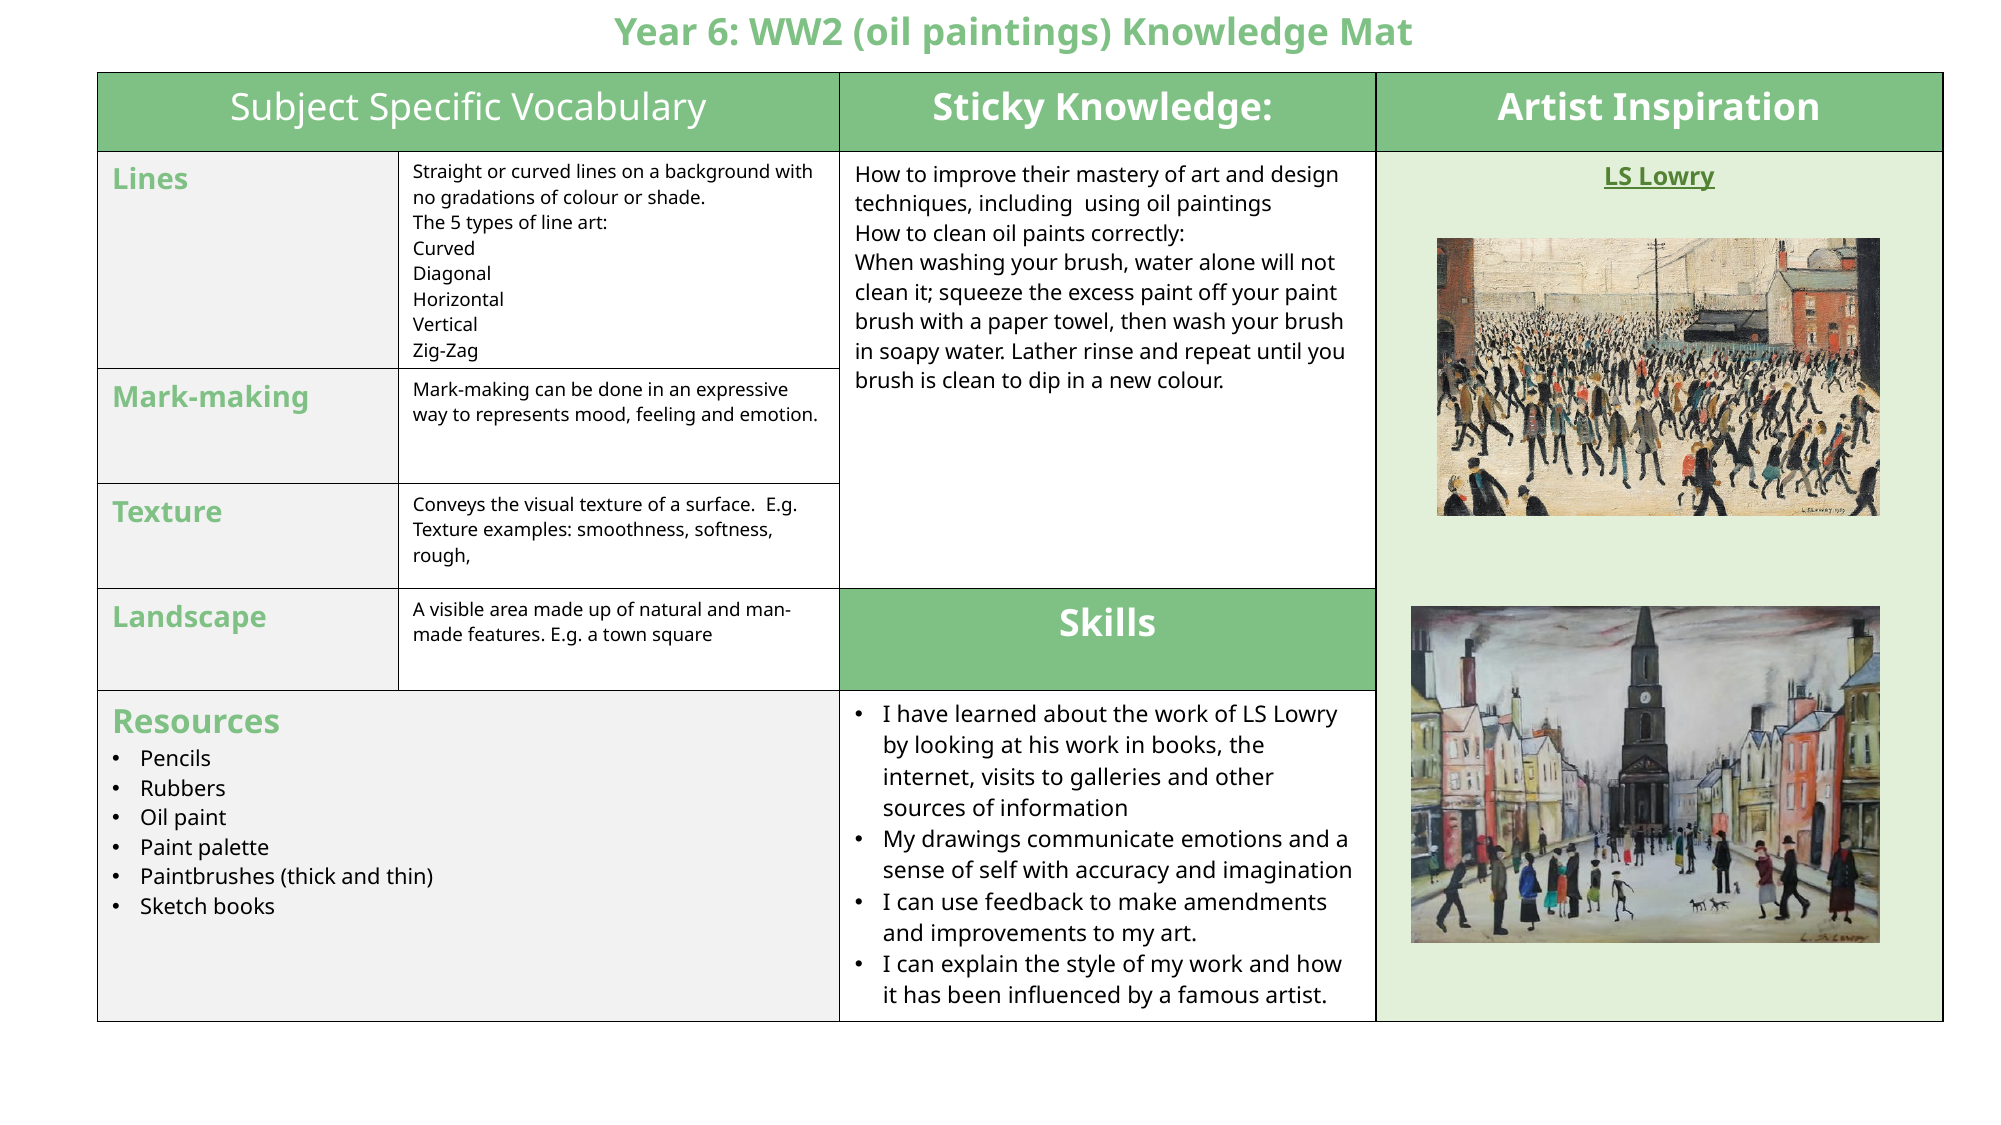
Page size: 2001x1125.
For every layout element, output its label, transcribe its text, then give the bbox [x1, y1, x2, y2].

table_cell How to improve their mastery of art and design techniques, including using oil paintings How to clean oil paints correctly: When washing your brush, water alone will not clean it; squeeze the excess paint off your paint brush with a paper towel, then wash your brush in soapy water. Lather rinse and repeat until you brush is clean to dip in a new colour. [840, 152, 1375, 588]
picture [1411, 606, 1880, 943]
table_header Sticky Knowledge: [840, 73, 1375, 151]
table_cell Texture [98, 484, 398, 588]
table_cell A visible area made up of natural and man-made features. E.g. a town square [399, 589, 839, 690]
table_cell Mark-making can be done in an expressive way to represents mood, feeling and emotion. [399, 369, 839, 483]
table_cell LS Lowry [1377, 152, 1942, 1021]
table_cell I have learned about the work of LS Lowry by looking at his work in books, the internet, visits to galleries and other sources of information My drawings communicate emotions and a sense of self with accuracy and imagination I can use feedback to make amendments and improvements to my art. I can explain the style of my work and how it has been influenced by a famous artist. [840, 691, 1375, 1021]
table_cell Lines [98, 152, 398, 368]
table_header Subject Specific Vocabulary [98, 73, 839, 151]
picture [1437, 238, 1880, 516]
text_box Year 6: WW2 (oil paintings) Knowledge Mat [599, 0, 1831, 72]
table_cell Skills [840, 589, 1375, 690]
table_cell Mark-making [98, 369, 398, 483]
table_cell Landscape [98, 589, 398, 690]
table_cell Resources Pencils Rubbers Oil paint Paint palette Paintbrushes (thick and thin) Sketch books [98, 691, 839, 1021]
table_header Artist Inspiration [1377, 73, 1942, 151]
table_cell Conveys the visual texture of a surface. E.g. Texture examples: smoothness, softness, rough, [399, 484, 839, 588]
table_cell Straight or curved lines on a background with no gradations of colour or shade. The 5 types of line art: Curved Diagonal Horizontal Vertical Zig-Zag [399, 152, 839, 368]
